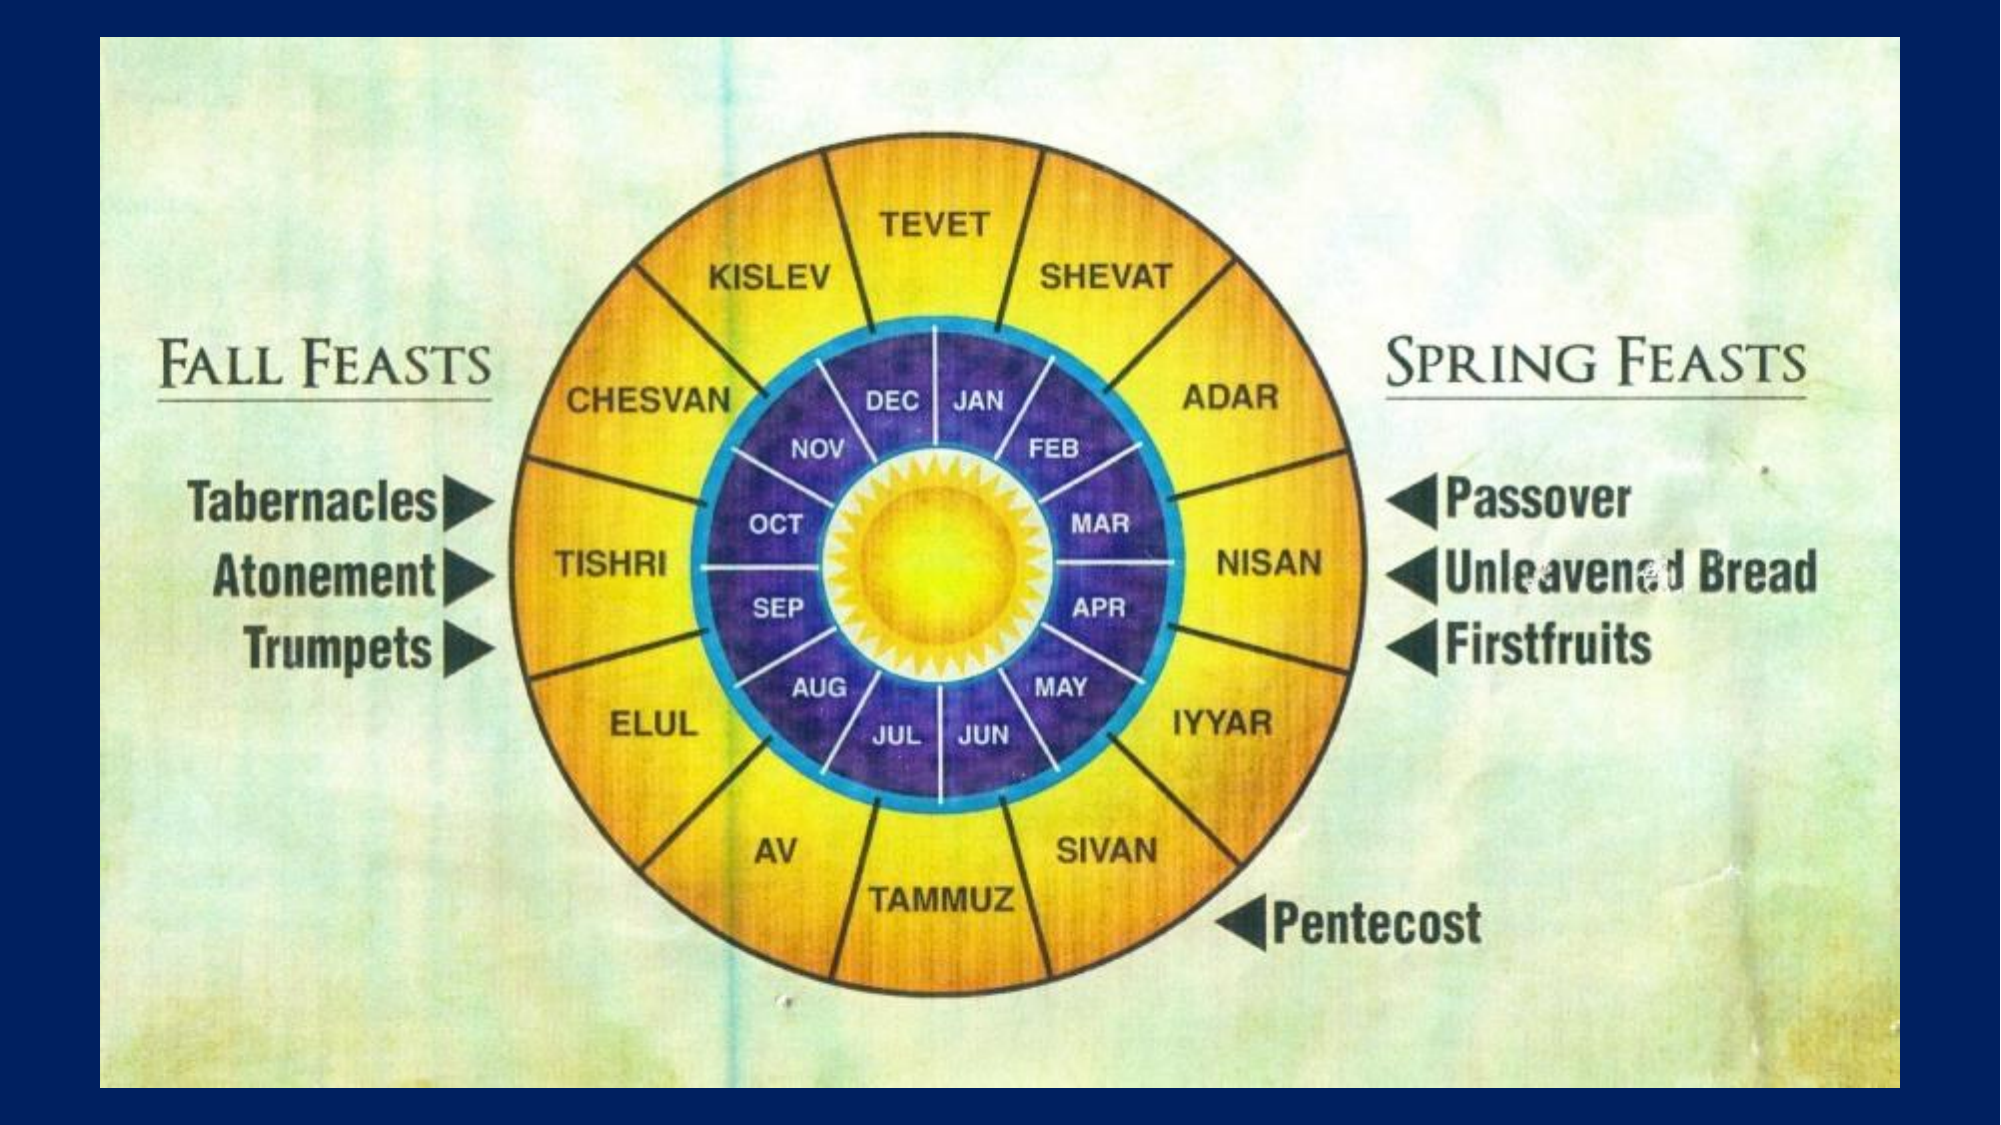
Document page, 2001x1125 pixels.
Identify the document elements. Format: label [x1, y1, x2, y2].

picture [99, 37, 1901, 1088]
